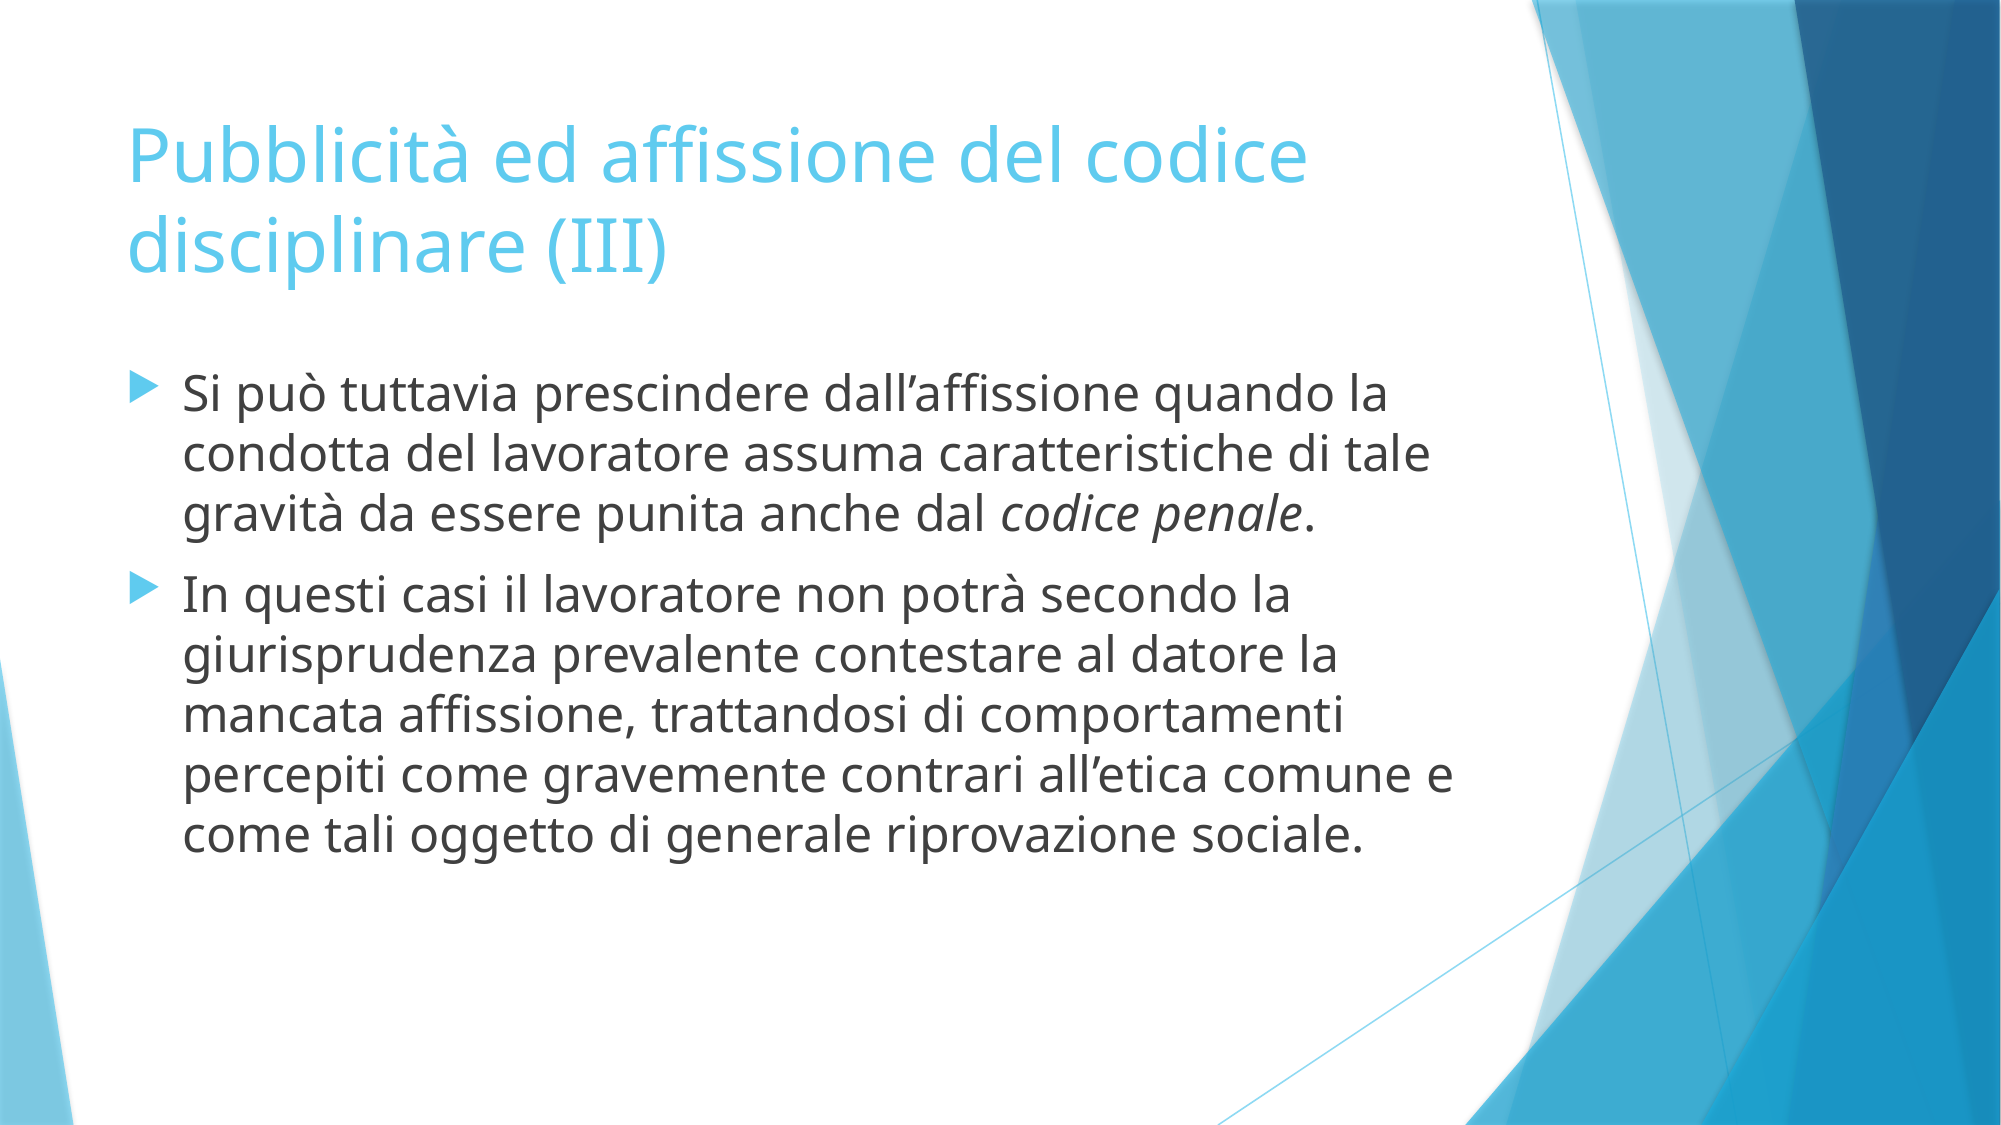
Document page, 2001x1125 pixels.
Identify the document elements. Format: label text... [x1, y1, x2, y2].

title Pubblicità ed affissione del codice disciplinare (III) [111, 99, 1522, 317]
list Si può tuttavia prescindere dall’affissione quando la condotta del lavoratore assuma caratteristiche di tale gravità da essere punita anche dal codice penale. In questi casi il lavoratore non potrà secondo la giurisprudenza prevalente contestare al datore la mancata affissione, trattandosi di comportamenti percepiti come gravemente contrari all’etica comune e come tali oggetto di generale riprovazione sociale. [111, 354, 1522, 992]
